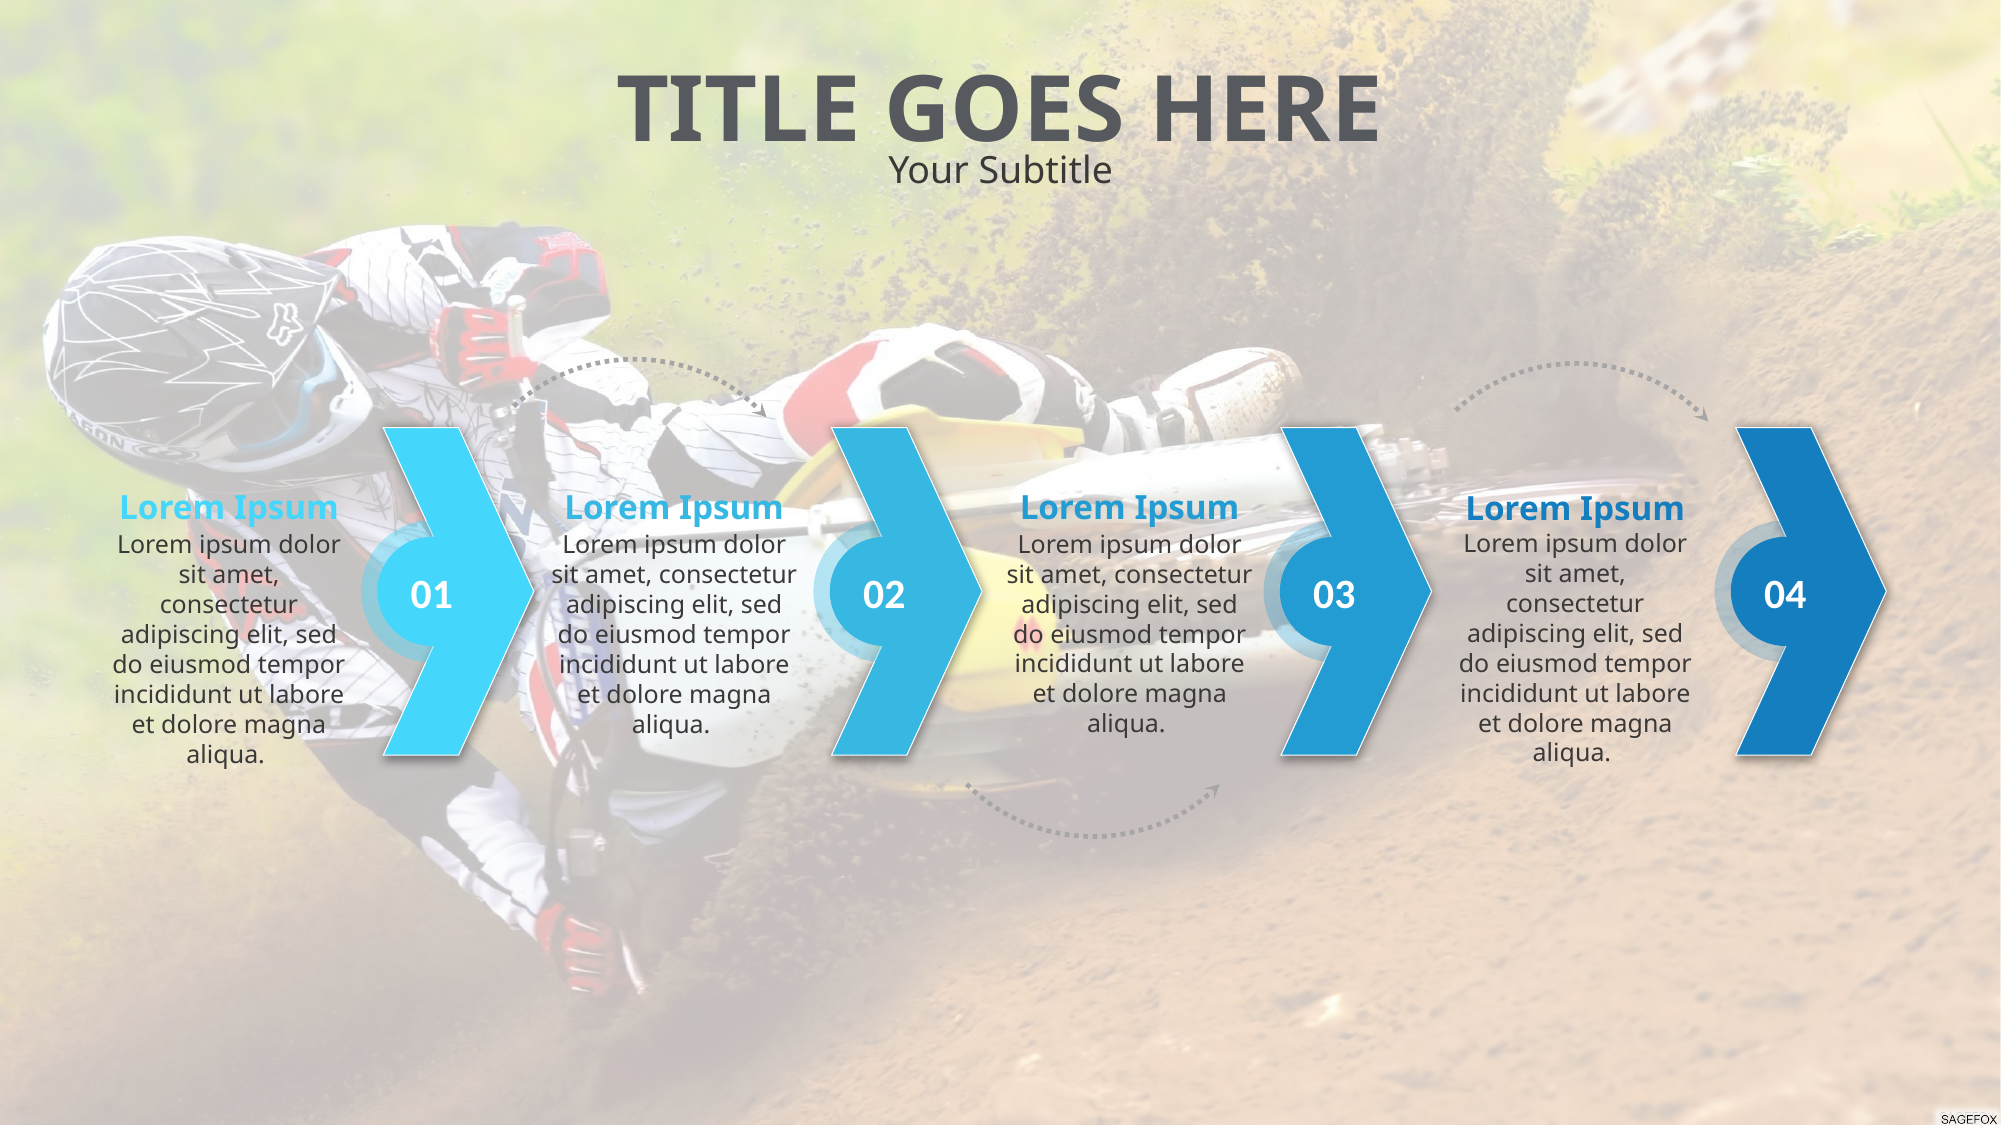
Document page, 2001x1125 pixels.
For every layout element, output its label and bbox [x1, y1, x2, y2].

text_box [513, 358, 767, 485]
text_box [503, 521, 536, 662]
text_box [381, 663, 503, 757]
text_box [1857, 525, 1888, 658]
text_box [1455, 362, 1709, 487]
text_box [1003, 486, 1256, 710]
text_box [829, 426, 951, 520]
text_box [966, 710, 1220, 838]
text_box [1263, 520, 1406, 663]
text_box [107, 485, 351, 711]
text_box [549, 485, 800, 711]
text_box [1279, 663, 1400, 757]
text_box [381, 426, 503, 520]
text_box [1453, 487, 1698, 710]
text_box [829, 663, 951, 757]
picture [1938, 1114, 1999, 1125]
text_box [1734, 426, 1855, 520]
text_box [956, 532, 984, 651]
text_box [1279, 426, 1400, 520]
text_box [548, 42, 1452, 199]
text_box [361, 520, 503, 663]
text_box [1406, 533, 1433, 650]
text_box [1734, 663, 1855, 757]
text_box [813, 520, 956, 663]
text_box [1714, 520, 1857, 663]
